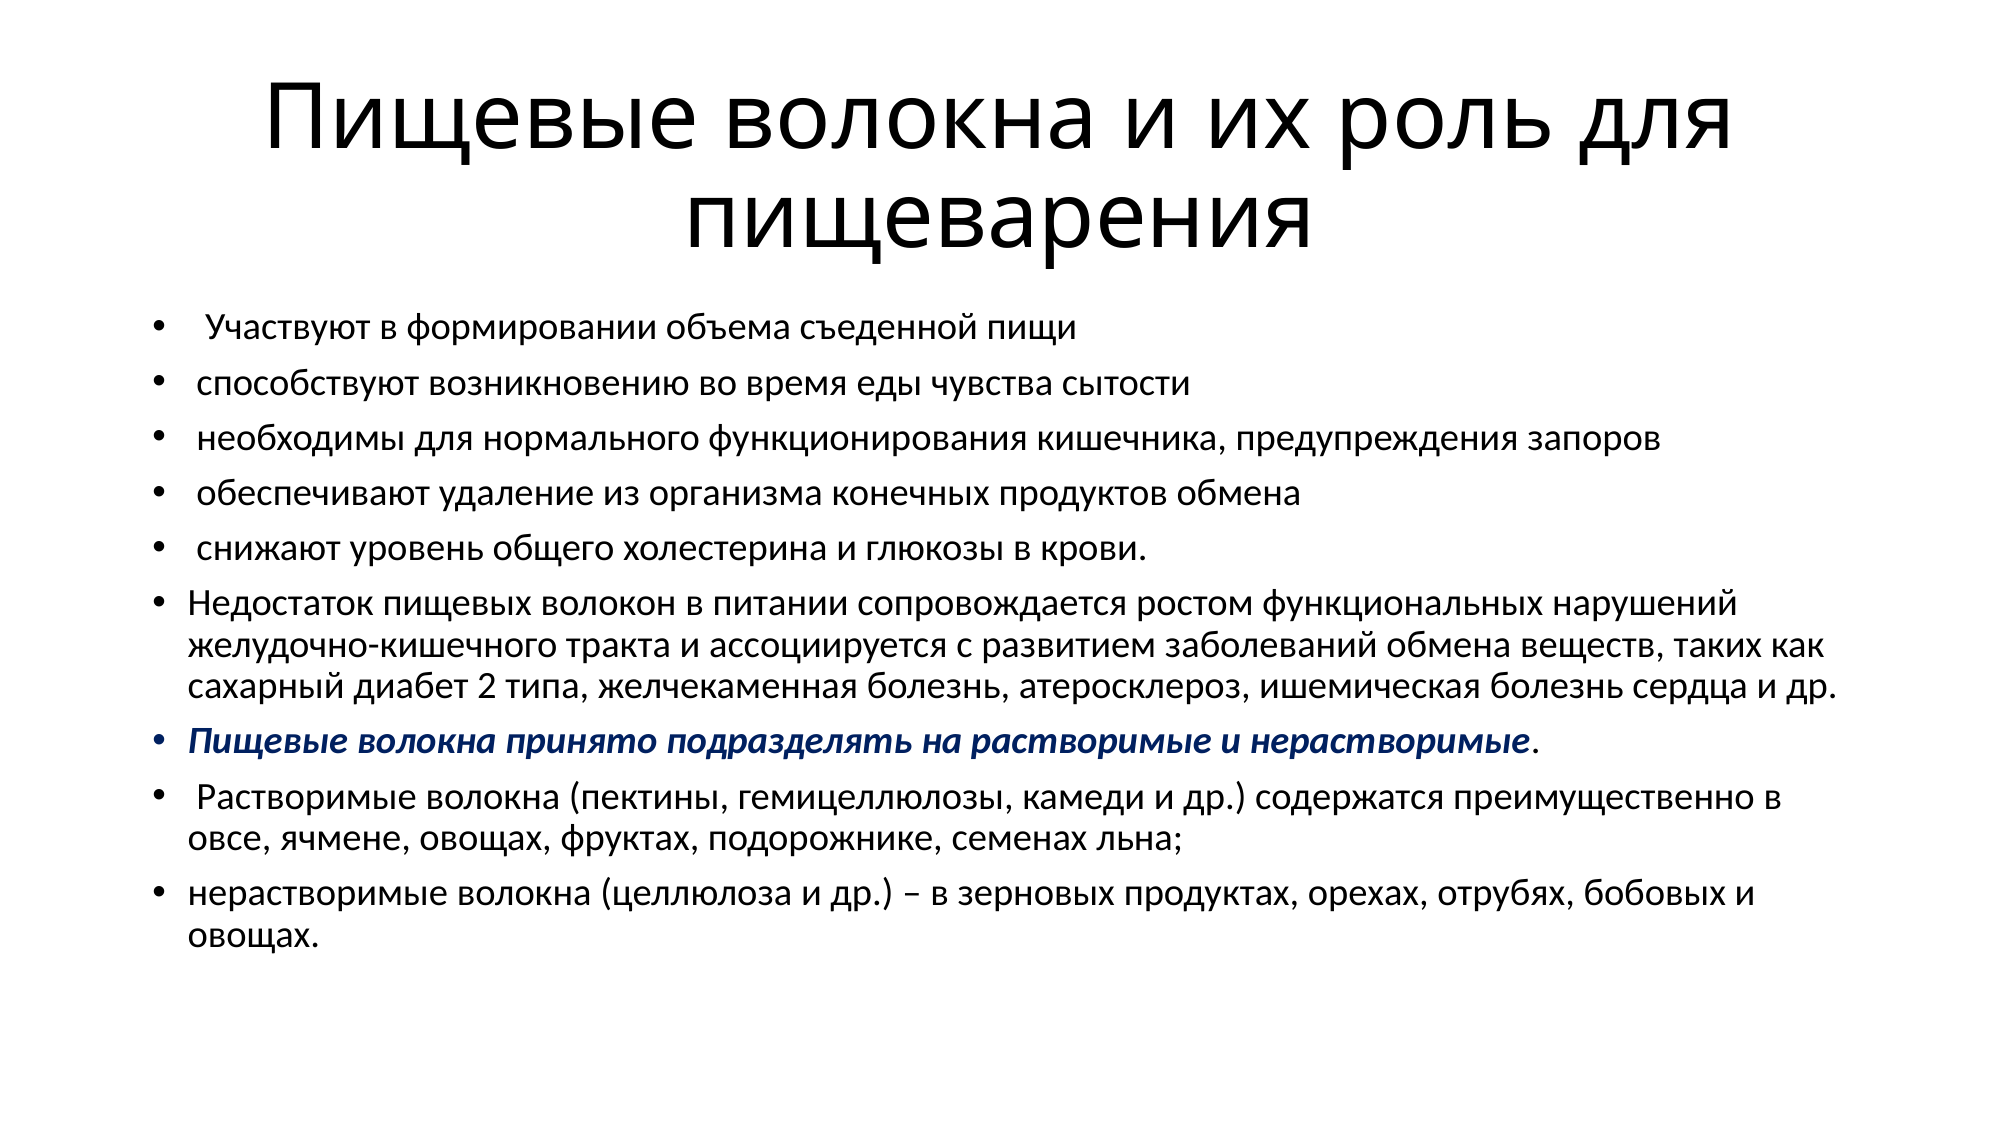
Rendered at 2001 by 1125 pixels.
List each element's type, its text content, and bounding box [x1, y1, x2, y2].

title Пищевые волокна и их роль для пищеварения [137, 59, 1863, 278]
list Участвуют в формировании объема съеденной пищи способствуют возникновению во время еды чувства сытости необходимы для нормального функционирования кишечника, предупреждения запоров обеспечивают удаление из организма конечных продуктов обмена снижают уровень общего холестерина и глюкозы в крови. Недостаток пищевых волокон в питании сопровождается ростом функциональных нарушений желудочно-кишечного тракта и ассоциируется с развитием заболеваний обмена веществ, таких как сахарный диабет 2 типа, желчекаменная болезнь, атеросклероз, ишемическая болезнь сердца и др. Пищевые волокна принято подразделять на растворимые и нерастворимые. Растворимые волокна (пектины, гемицеллюлозы, камеди и др.) содержатся преимущественно в овсе, ячмене, овощах, фруктах, подорожнике, семенах льна; нерастворимые волокна (целлюлоза и др.) – в зерновых продуктах, орехах, отрубях, бобовых и овощах. [137, 299, 1863, 1014]
